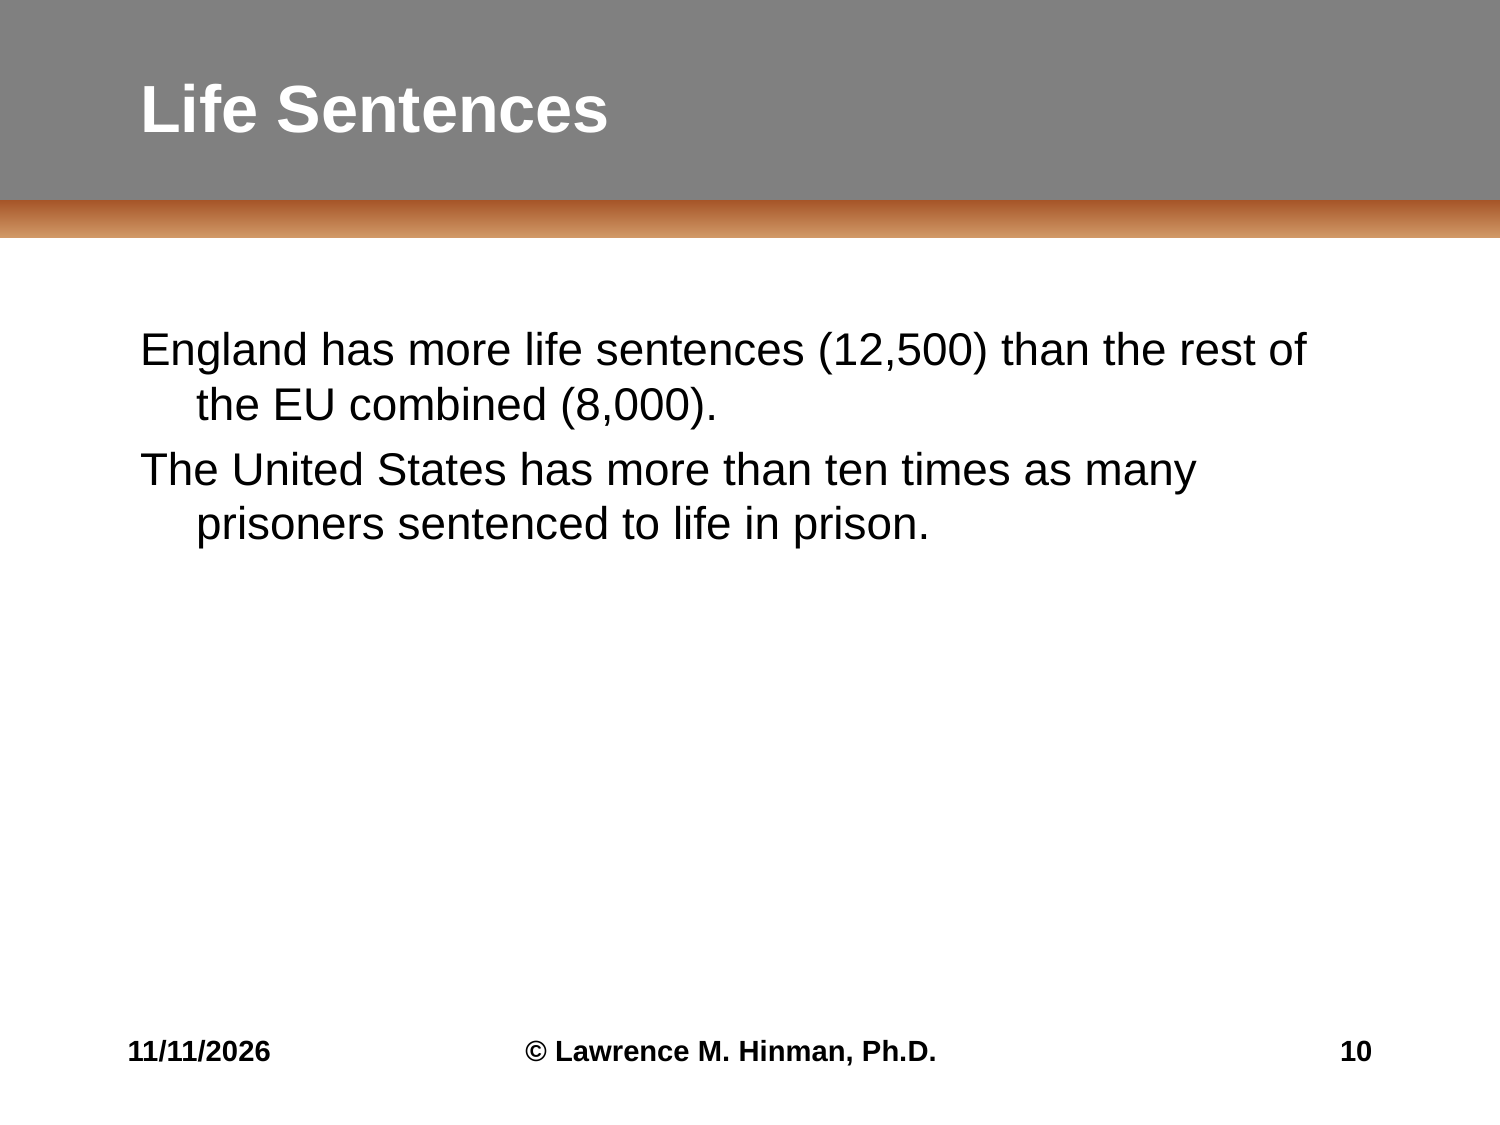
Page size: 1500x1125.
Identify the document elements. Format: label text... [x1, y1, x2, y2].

slide_number 10 [1074, 1024, 1388, 1101]
footer © Lawrence M. Hinman, Ph.D. [424, 1024, 1038, 1125]
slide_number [112, 1024, 424, 1101]
list England has more life sentences (12,500) than the rest of the EU combined (8,000). The United States has more than ten times as many prisoners sentenced to life in prison. [124, 312, 1388, 1001]
title Life Sentences [124, 12, 1500, 201]
